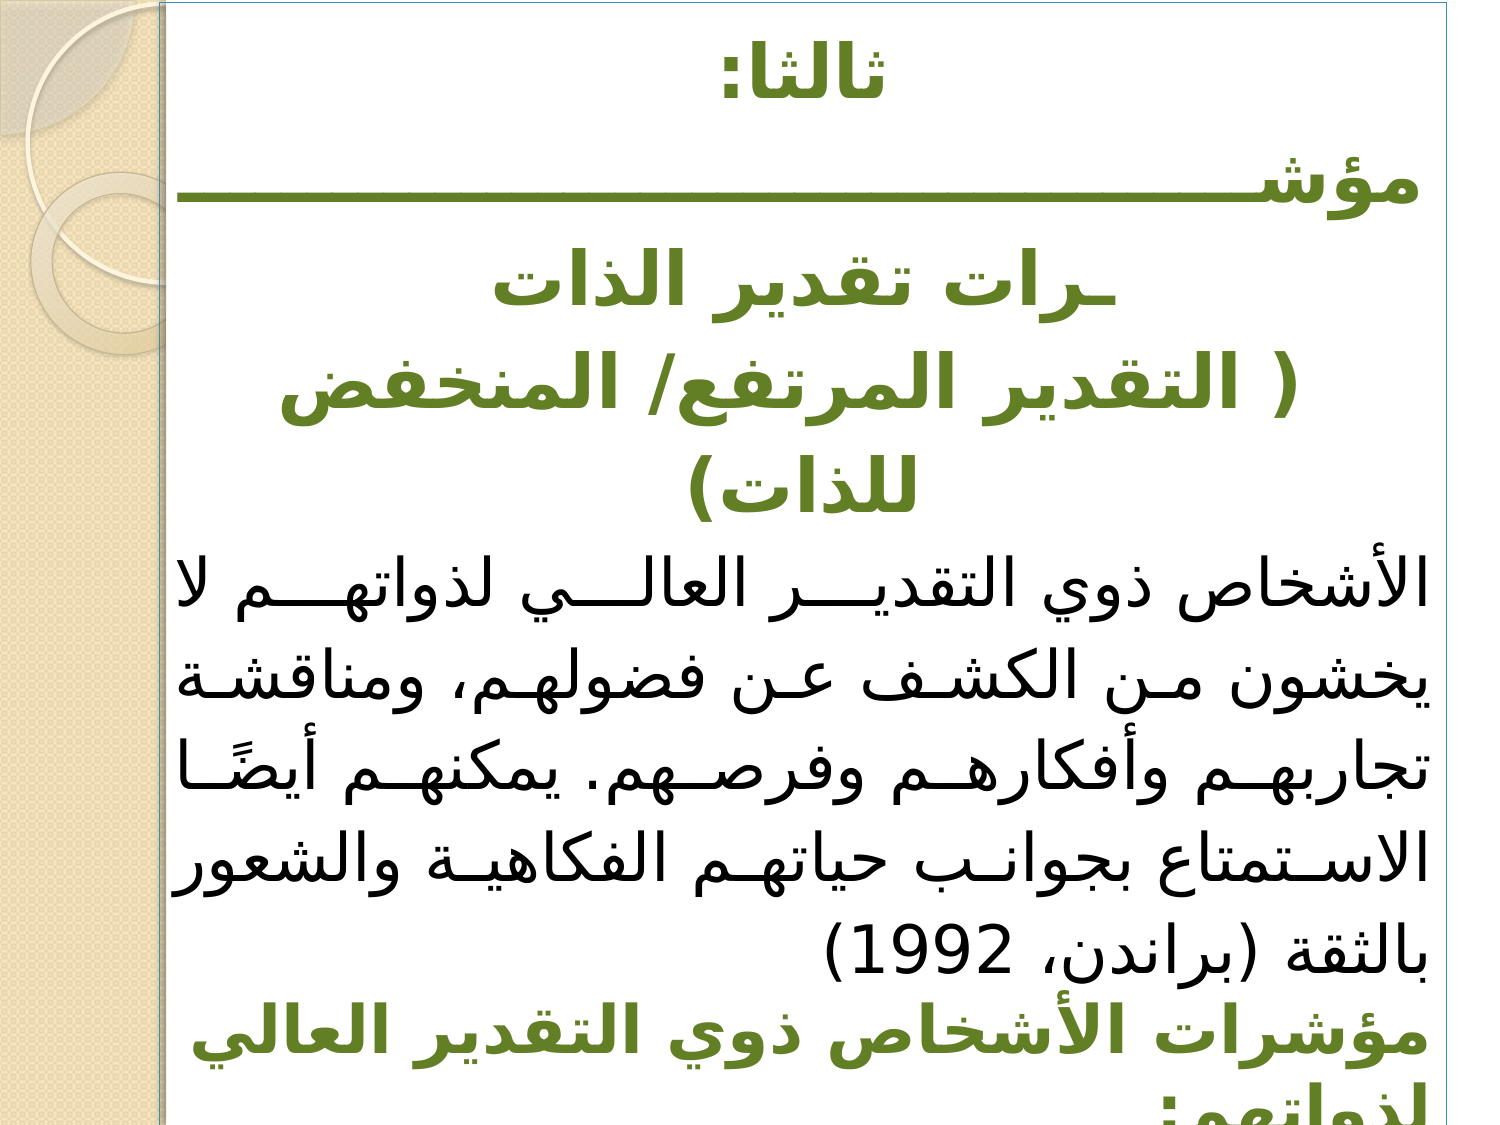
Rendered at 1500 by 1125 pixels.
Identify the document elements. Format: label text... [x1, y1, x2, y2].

text_box ثالثا: مؤشـــــــــــــــــــــــــــــــــــــــــــرات تقدير الذات ( التقدير المرتفع/ المنخفض للذات) الأشخاص ذوي التقدير العالي لذواتهم لا يخشون من الكشف عن فضولهم، ومناقشة تجاربهم وأفكارهم وفرصهم. يمكنهم أيضًا الاستمتاع بجوانب حياتهم الفكاهية والشعور بالثقة (براندن، 1992) مؤشرات الأشخاص ذوي التقدير العالي لذواتهم: 1. يقدرون أنفسهم والآخرين. 2. يستمتعون بالنمو كأشخاص وبالبحث عن الوفاء والمعنى في حياتهم. 3. يستطيعون البحث في أعماق أنفسهم ويكونون إبداعيين. 4. يتخذون قراراتهم الخاصة ويتوافقون مع ما يقوله الآخرون لهم فقط عند الموافقة. 5. يرون العالم من منظور واقعي، ويقبلون الآخرين كما هم مع دفعهم نحو زيادة الثقة والتوجيه الإيجابي. [159, 2, 1447, 1125]
